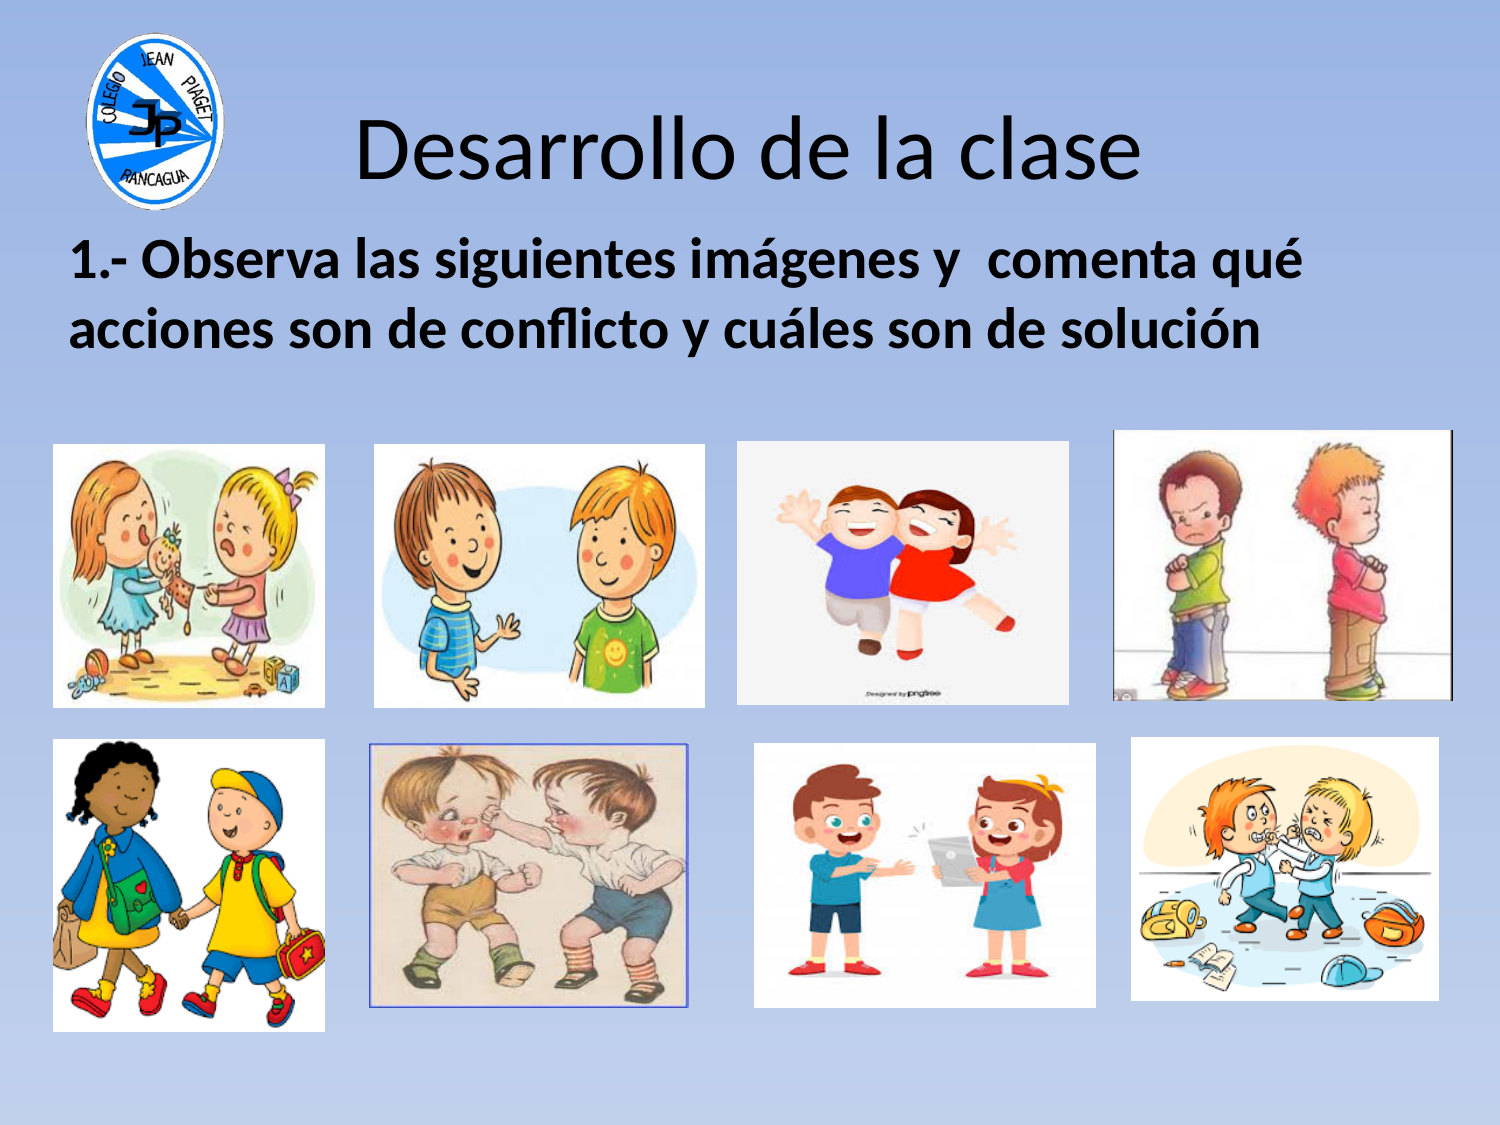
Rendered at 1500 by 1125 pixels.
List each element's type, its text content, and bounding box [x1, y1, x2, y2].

picture [754, 743, 1096, 1008]
picture [1113, 430, 1453, 701]
picture [52, 444, 326, 709]
picture [52, 30, 264, 213]
picture [369, 743, 690, 1008]
picture [737, 440, 1070, 705]
picture [52, 739, 326, 1032]
title Desarrollo de la clase [268, 73, 1388, 212]
picture [373, 444, 706, 709]
picture [1131, 736, 1440, 1001]
subtitle 1.- Observa las siguientes imágenes y comenta qué acciones son de conflicto y cuáles son de solución [53, 212, 1424, 1071]
